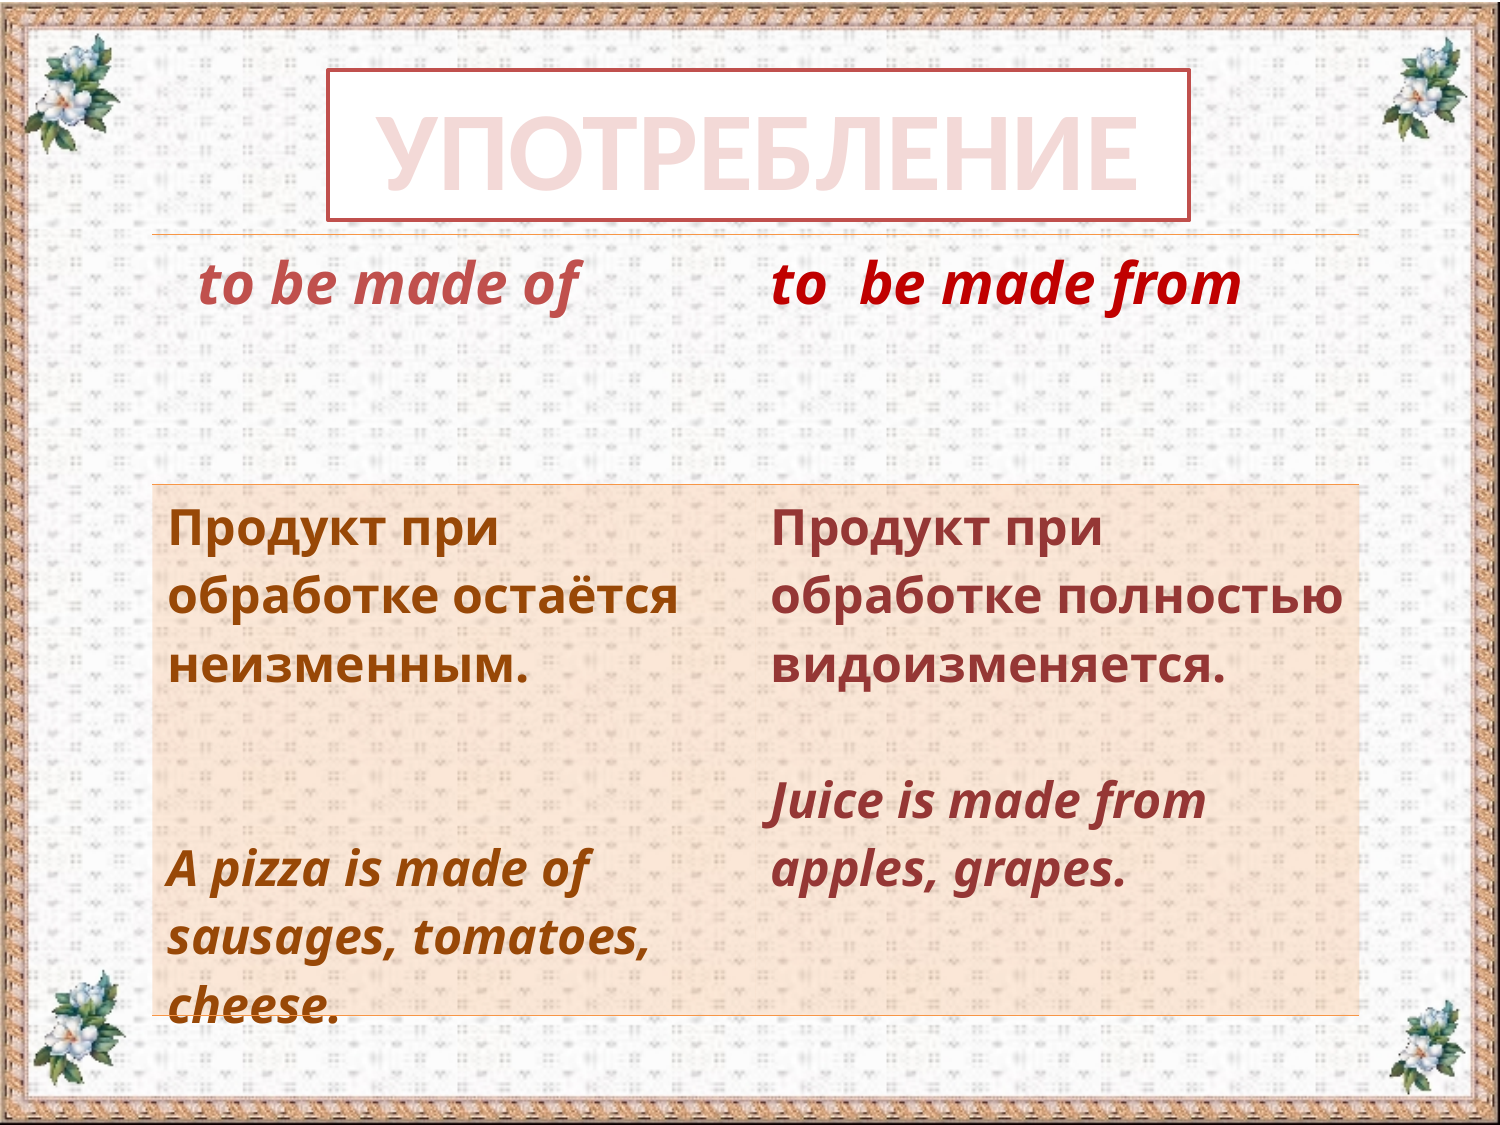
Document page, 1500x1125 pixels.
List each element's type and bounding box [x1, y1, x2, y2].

list [0, 2, 1500, 1125]
